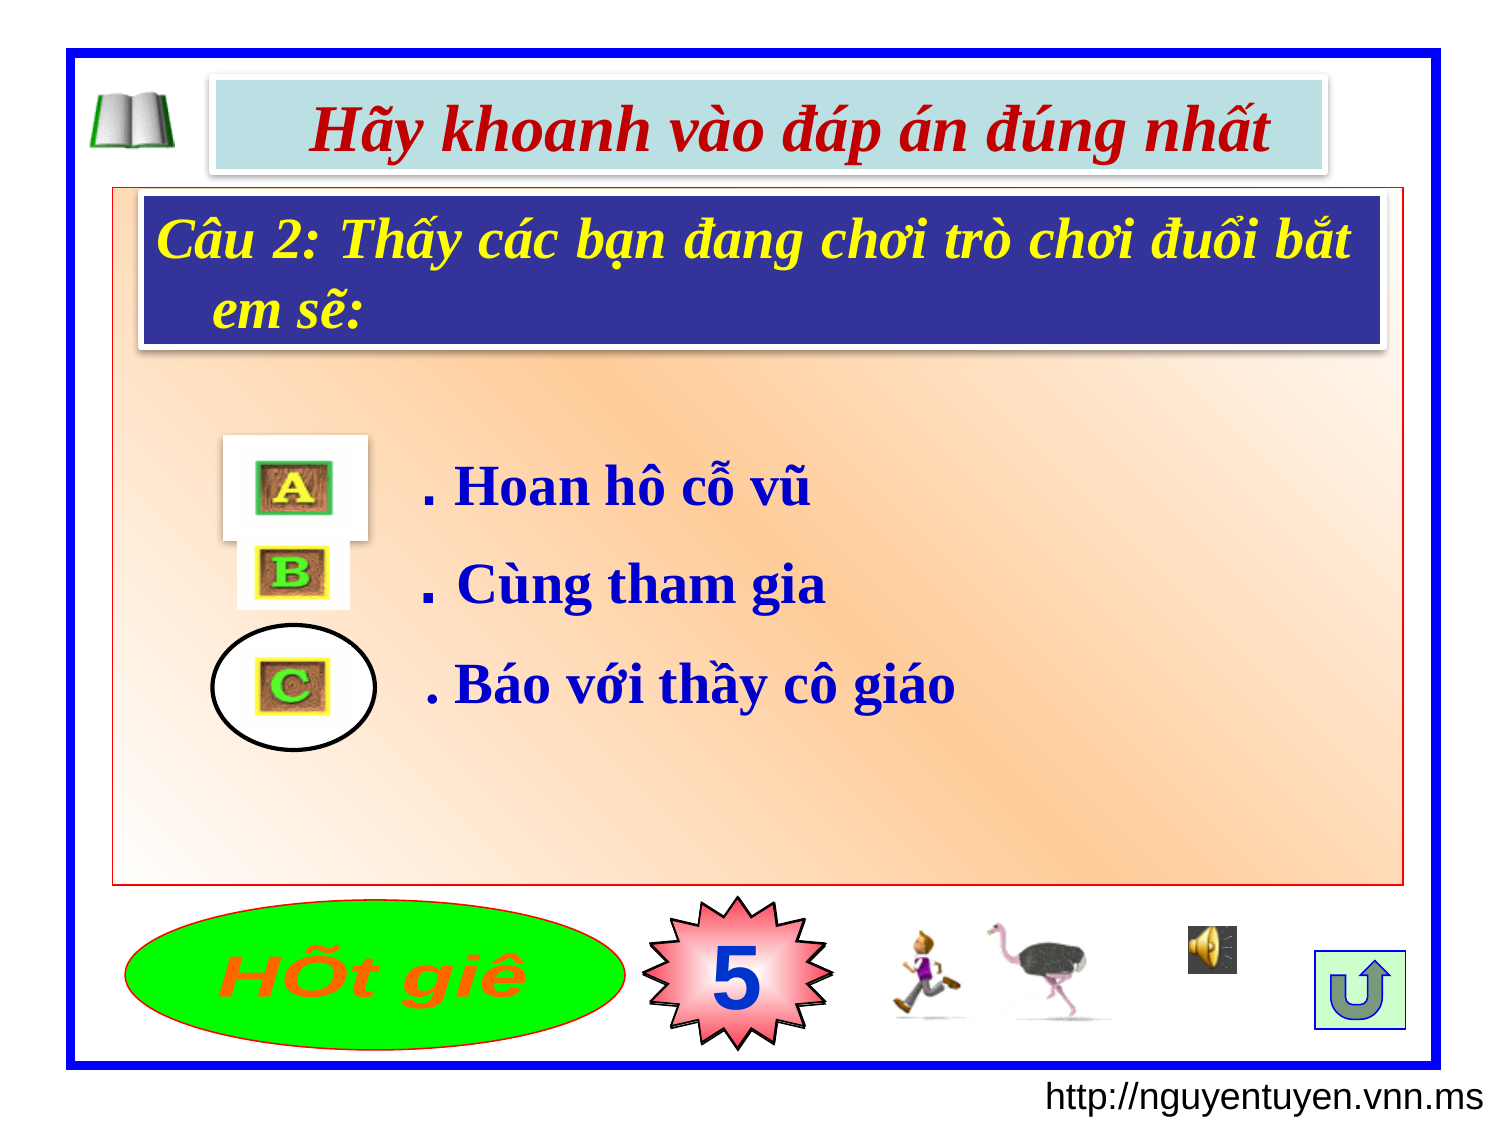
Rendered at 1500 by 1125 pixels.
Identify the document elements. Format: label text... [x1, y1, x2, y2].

text_box 1 [651, 1002, 677, 1007]
text_box Câu 2: Thấy các bạn đang chơi trò chơi đuổi bắt em sẽ: [138, 189, 1387, 350]
text_box [212, 646, 232, 729]
text_box 1 [798, 1002, 825, 1007]
picture [88, 74, 175, 151]
text_box [112, 187, 1404, 885]
text_box 5 [643, 897, 832, 1048]
text_box Hãy khoanh vào đáp án đúng nhất [209, 74, 1328, 175]
text_box [244, 737, 344, 751]
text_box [236, 439, 1338, 527]
text_box [70, 52, 1436, 1066]
picture [1187, 924, 1238, 976]
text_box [237, 637, 1038, 728]
picture [885, 915, 1118, 1026]
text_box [124, 899, 626, 1051]
text_box [1315, 950, 1406, 1030]
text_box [237, 529, 1263, 626]
